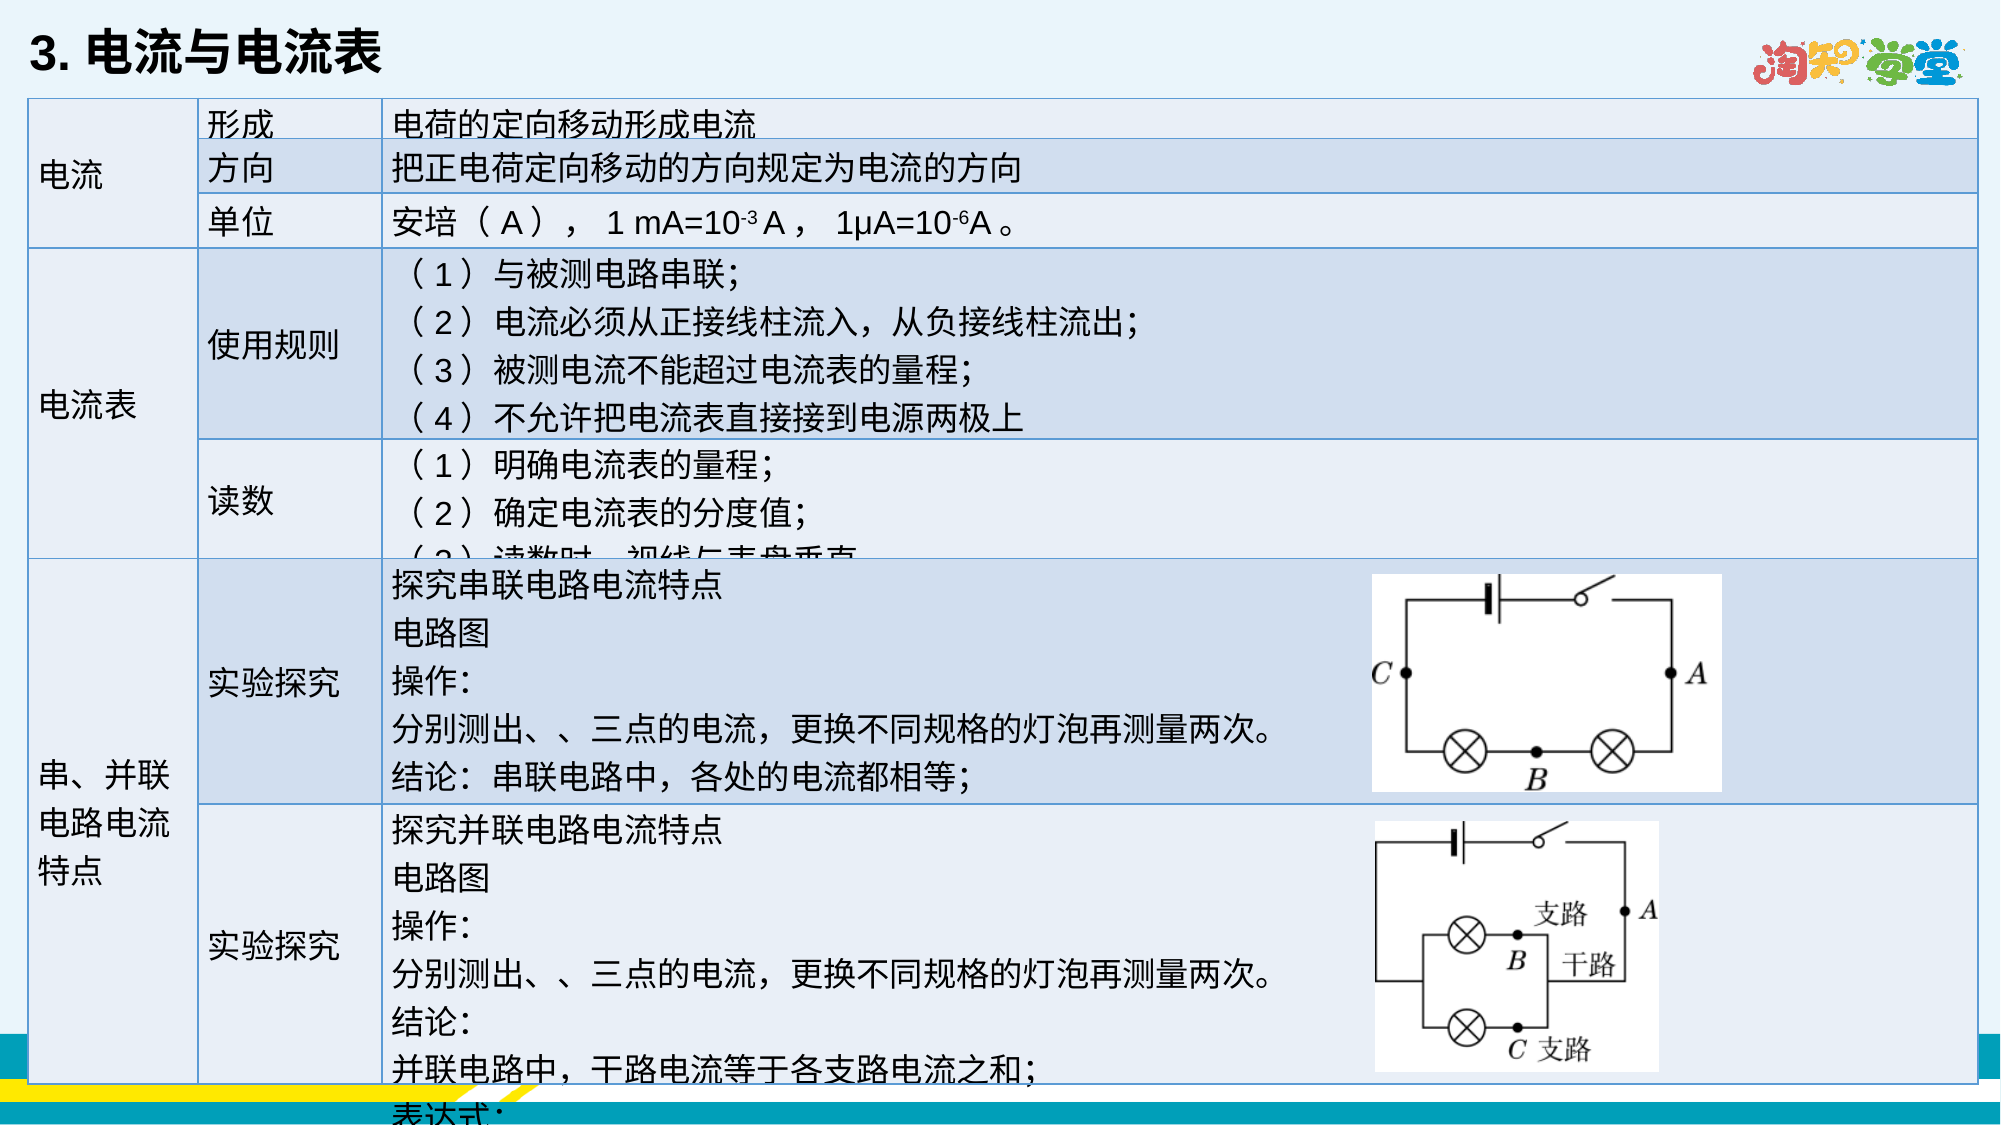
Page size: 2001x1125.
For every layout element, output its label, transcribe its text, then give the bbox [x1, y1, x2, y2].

picture [0, 805, 2001, 1125]
picture [439, 1116, 452, 1125]
text_box 3.电流与电流表 [14, 13, 398, 89]
picture [402, 1118, 411, 1125]
picture [1741, 26, 1973, 98]
picture [1372, 574, 1722, 792]
picture [1375, 821, 1660, 1073]
